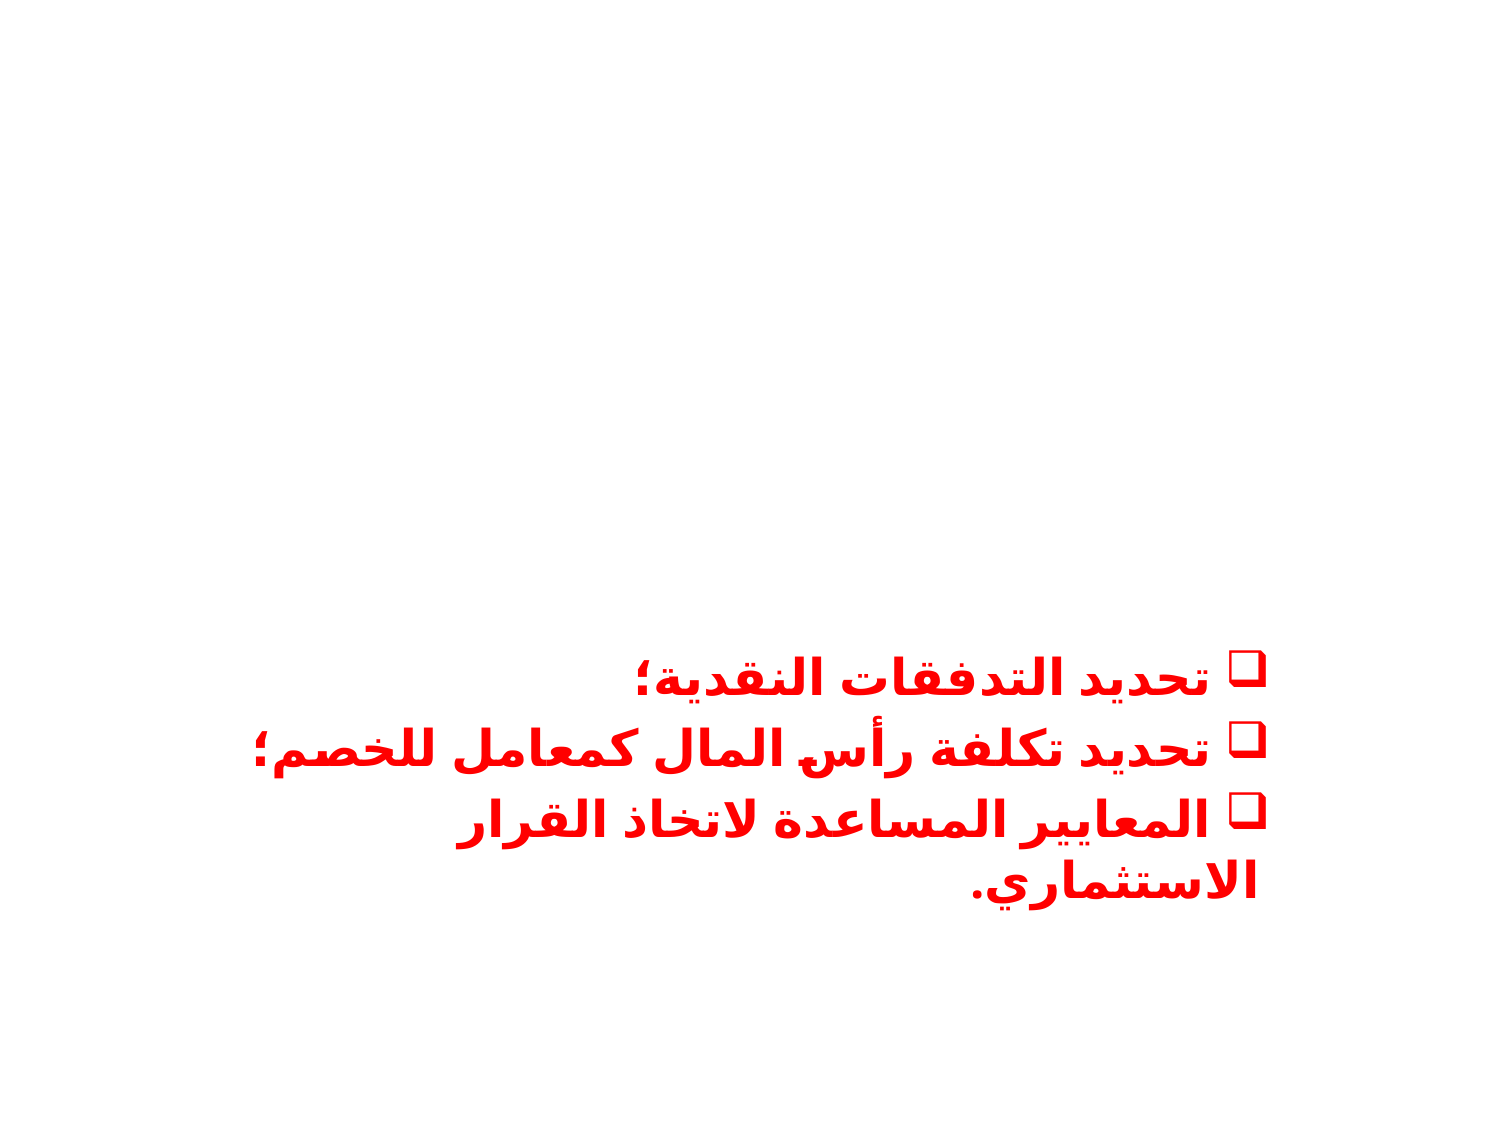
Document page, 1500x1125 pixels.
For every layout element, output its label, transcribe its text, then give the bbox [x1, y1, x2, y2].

subtitle تحديد التدفقات النقدية؛ تحديد تكلفة رأس المال كمعامل للخصم؛ المعايير المساعدة لاتخاذ القرار الاستثماري. [225, 637, 1275, 925]
